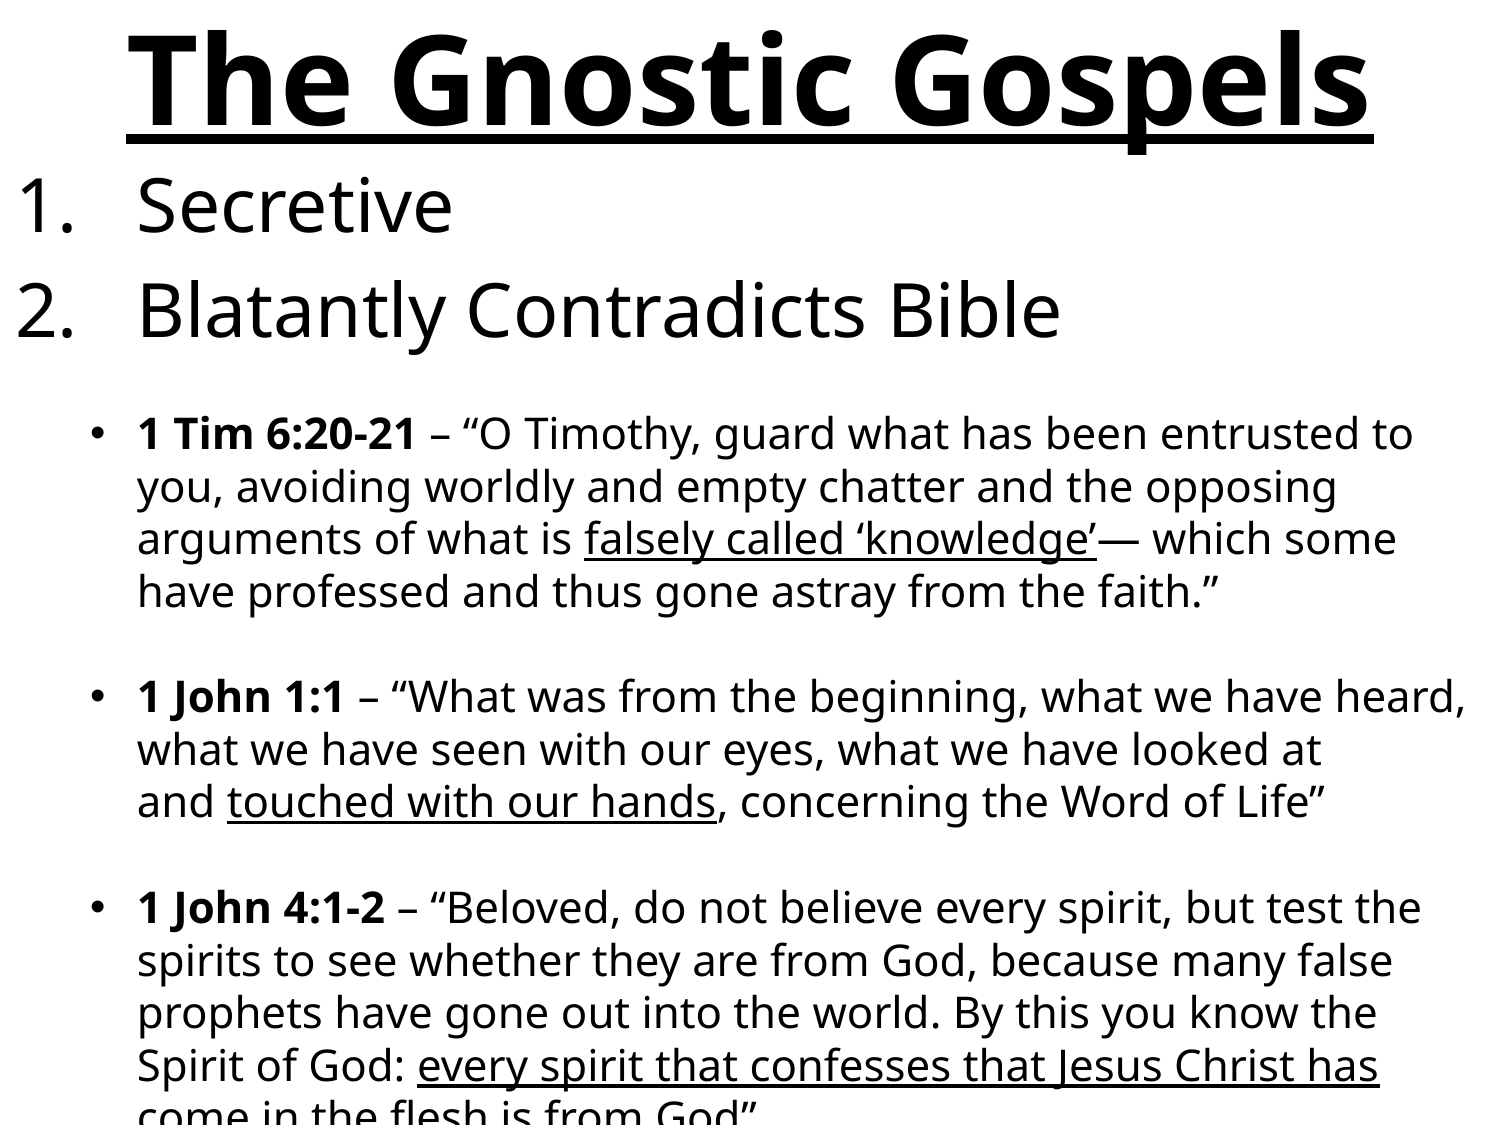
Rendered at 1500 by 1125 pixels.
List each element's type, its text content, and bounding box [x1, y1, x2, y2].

list Secretive Blatantly Contradicts Bible 1 Tim 6:20-21 – “O Timothy, guard what has been entrusted to you, avoiding worldly and empty chatter and the opposing arguments of what is falsely called ‘knowledge’— which some have professed and thus gone astray from the faith.” 1 John 1:1 – “What was from the beginning, what we have heard, what we have seen with our eyes, what we have looked at and touched with our hands, concerning the Word of Life” 1 John 4:1-2 – “Beloved, do not believe every spirit, but test the spirits to see whether they are from God, because many false prophets have gone out into the world. By this you know the Spirit of God: every spirit that confesses that Jesus Christ has come in the flesh is from God” [0, 149, 1500, 1125]
title The Gnostic Gospels [0, 0, 1500, 149]
